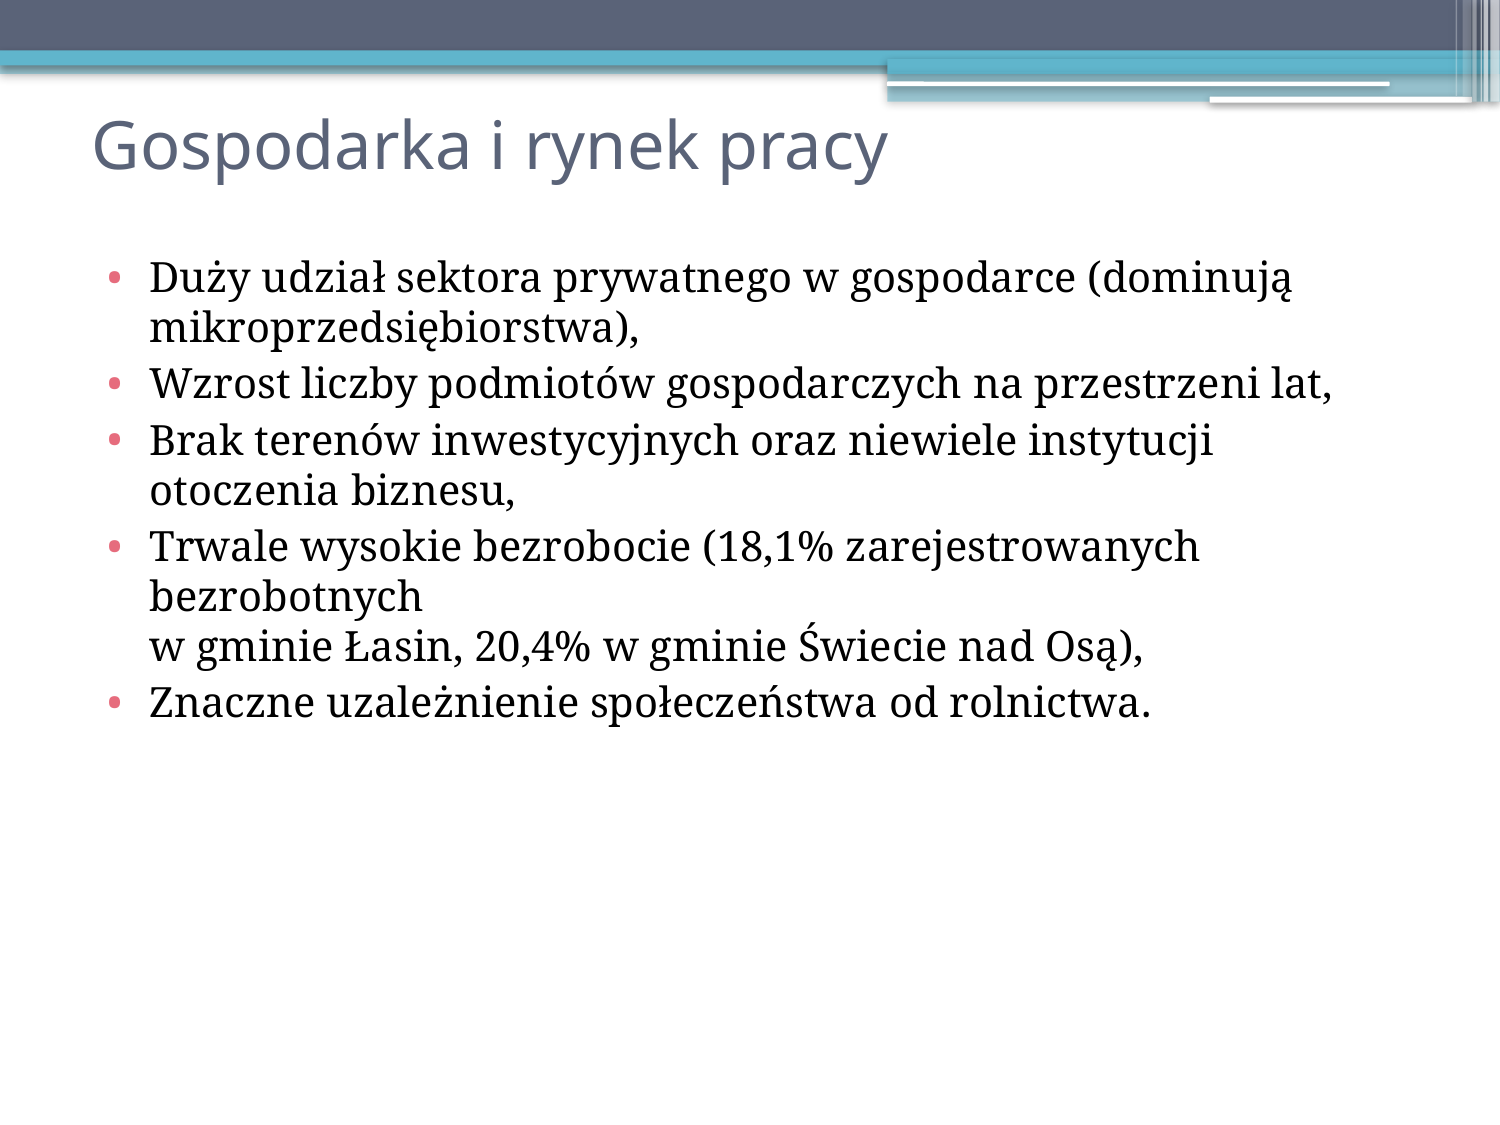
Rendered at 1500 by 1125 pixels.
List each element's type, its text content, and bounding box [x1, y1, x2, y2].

title Gospodarka i rynek pracy [76, 78, 1427, 209]
list Duży udział sektora prywatnego w gospodarce (dominują mikroprzedsiębiorstwa), Wzrost liczby podmiotów gospodarczych na przestrzeni lat, Brak terenów inwestycyjnych oraz niewiele instytucji otoczenia biznesu, Trwale wysokie bezrobocie (18,1% zarejestrowanych bezrobotnych w gminie Łasin, 20,4% w gminie Świecie nad Osą), Znaczne uzależnienie społeczeństwa od rolnictwa. [75, 243, 1425, 1079]
